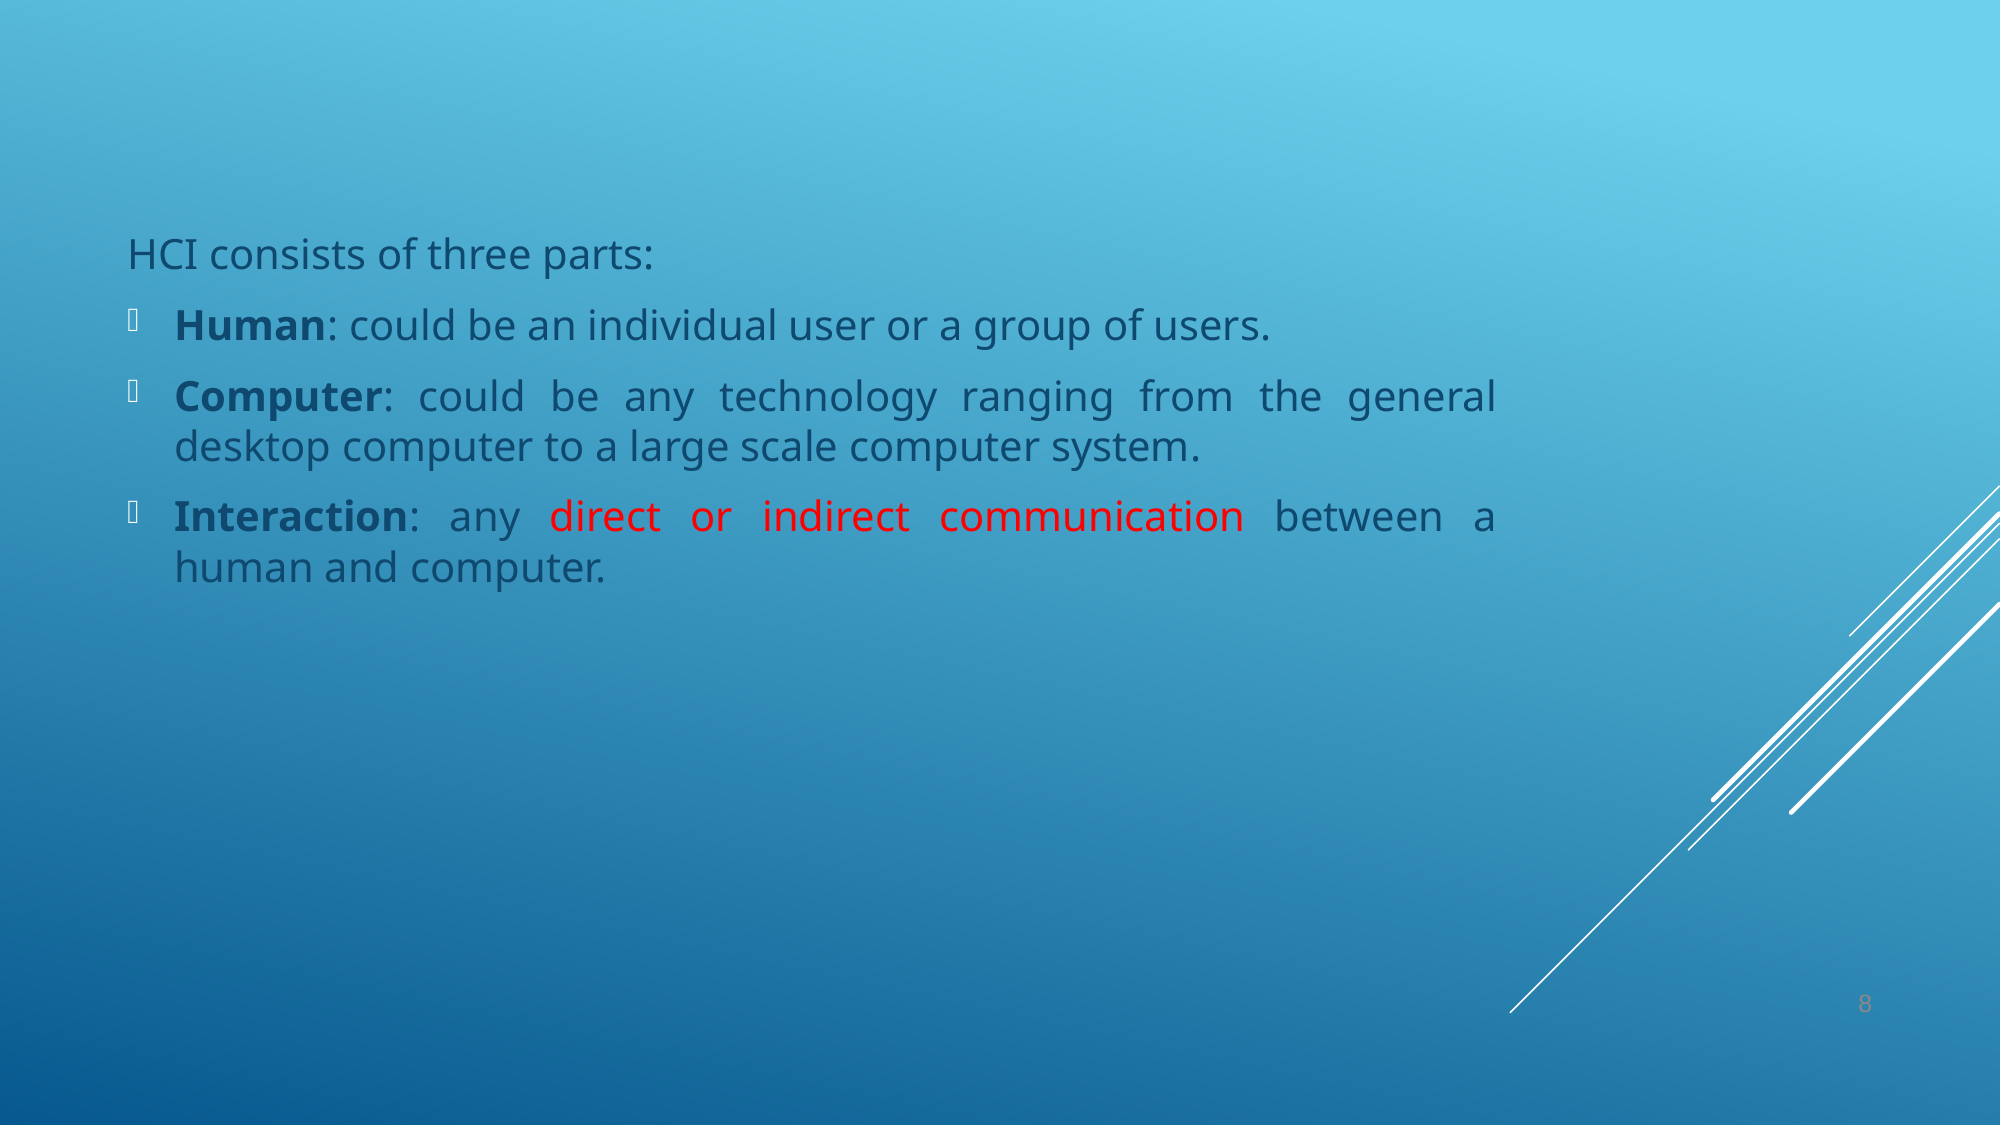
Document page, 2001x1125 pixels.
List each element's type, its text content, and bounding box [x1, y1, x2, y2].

slide_number 8 [1700, 915, 1888, 1025]
list HCI consists of three parts: Human: could be an individual user or a group of users. Computer: could be any technology ranging from the general desktop computer to a large scale computer system. Interaction: any direct or indirect communication between a human and computer. [112, 112, 1513, 706]
